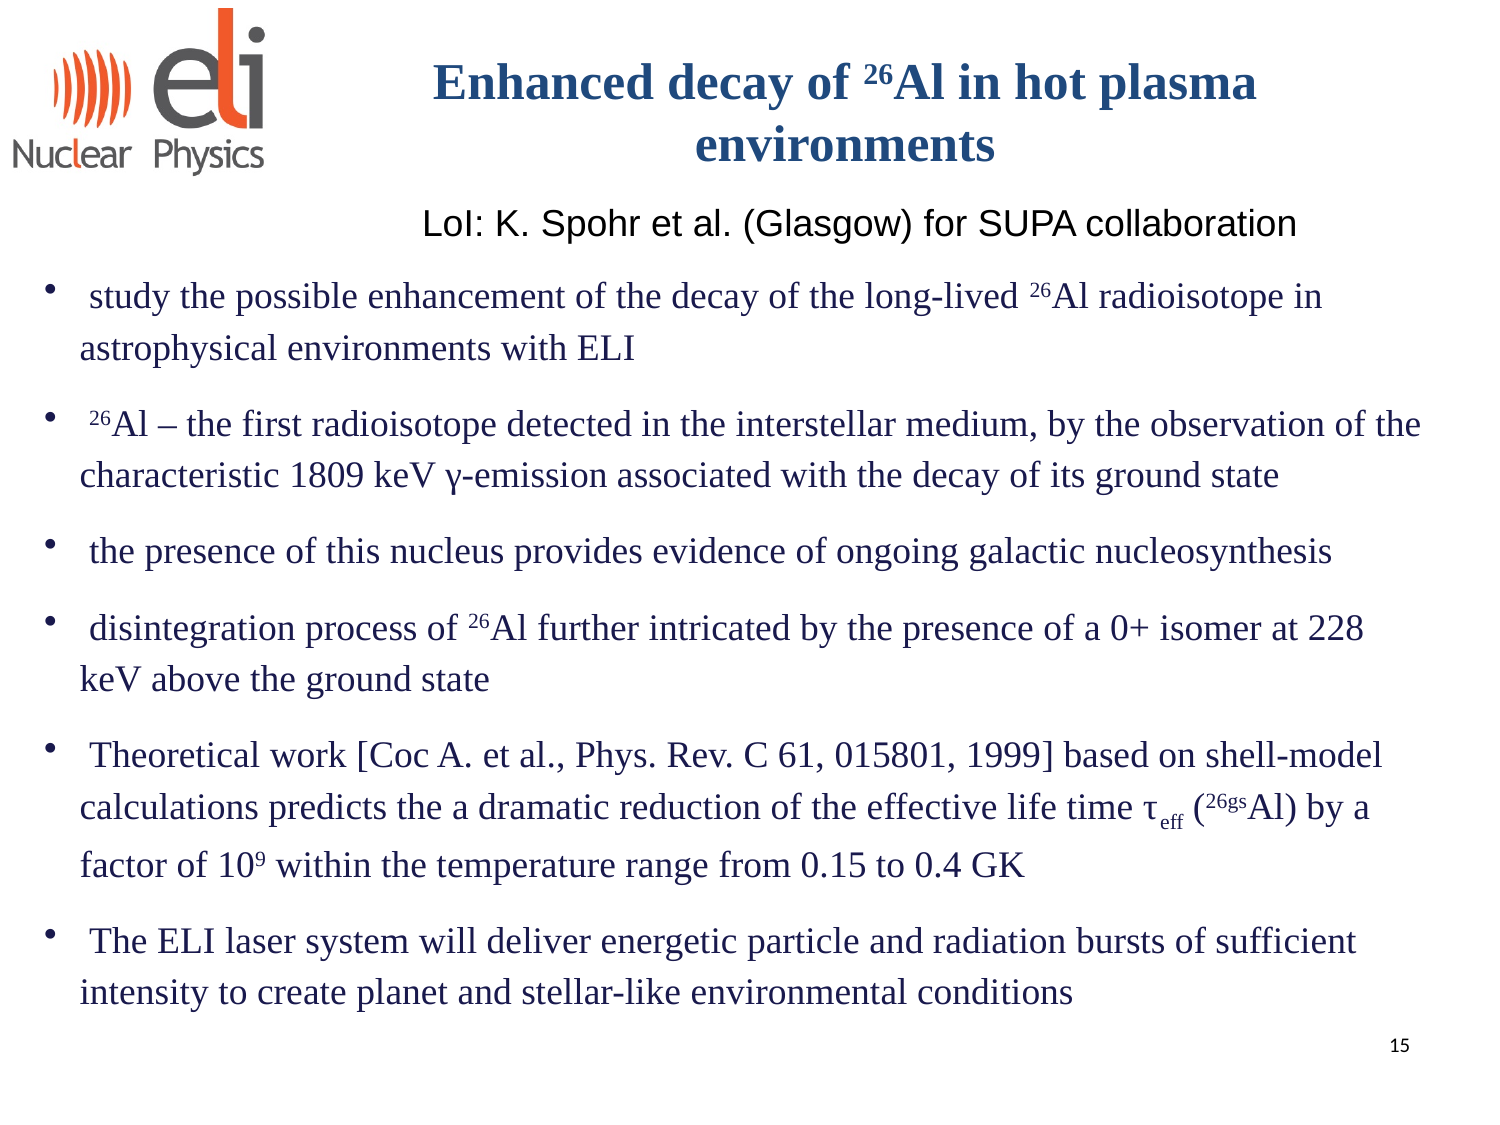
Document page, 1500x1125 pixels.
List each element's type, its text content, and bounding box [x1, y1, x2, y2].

text_box LoI: K. Spohr et al. (Glasgow) for SUPA collaboration [407, 191, 1317, 251]
picture [0, 8, 290, 185]
text_box 15 [1074, 1024, 1425, 1100]
title Enhanced decay of 26Al in hot plasma environments [312, 39, 1378, 181]
text_box study the possible enhancement of the decay of the long-lived 26Al radioisotope in astrophysical environments with ELI 26Al – the first radioisotope detected in the interstellar medium, by the observation of the characteristic 1809 keV γ-emission associated with the decay of its ground state the presence of this nucleus provides evidence of ongoing galactic nucleosynthesis disintegration process of 26Al further intricated by the presence of a 0+ isomer at 228 keV above the ground state Theoretical work [Coc A. et al., Phys. Rev. C 61, 015801, 1999] based on shell-model calculations predicts the a dramatic reduction of the effective life time τeff (26gsAl) by a factor of 109 within the temperature range from 0.15 to 0.4 GK The ELI laser system will deliver energetic particle and radiation bursts of sufficient intensity to create planet and stellar-like environmental conditions [29, 257, 1447, 1020]
